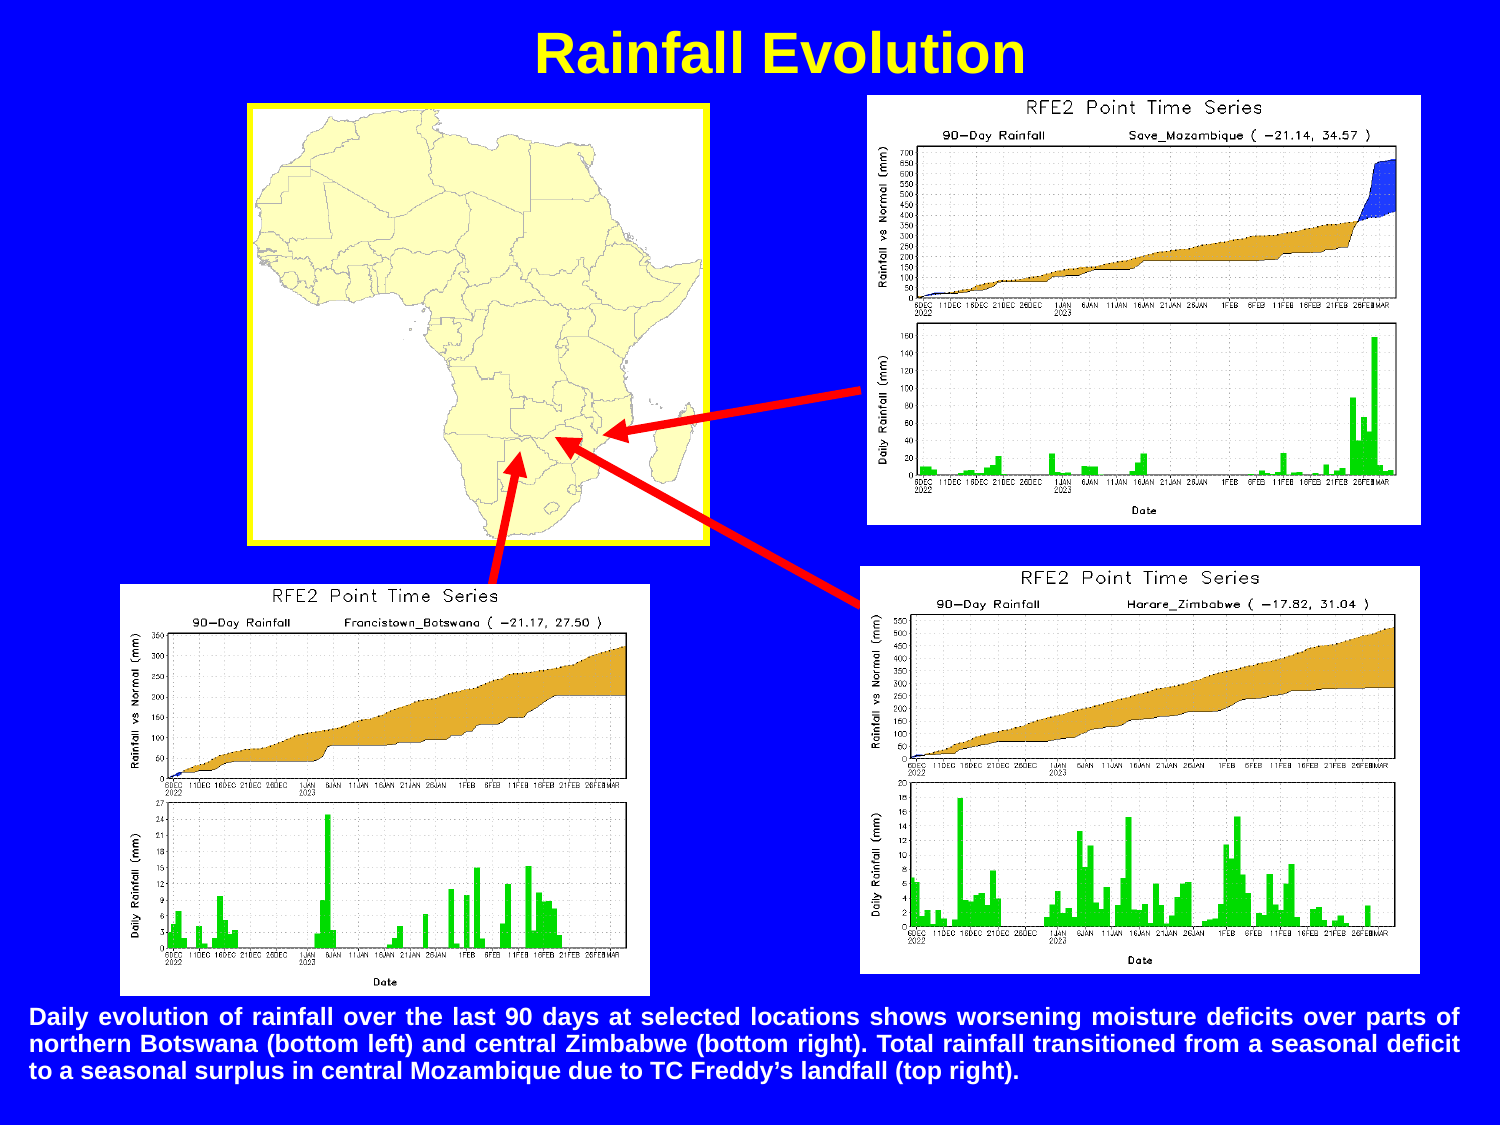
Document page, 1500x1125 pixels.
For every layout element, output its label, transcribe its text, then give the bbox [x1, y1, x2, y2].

picture [867, 94, 1421, 526]
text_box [554, 436, 862, 607]
picture [120, 584, 650, 997]
picture [253, 108, 704, 541]
picture [860, 566, 1420, 974]
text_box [491, 450, 521, 583]
text_box Rainfall Evolution [287, 0, 1275, 100]
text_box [602, 389, 861, 436]
text_box Daily evolution of rainfall over the last 90 days at selected locations shows worsening moisture deficits over parts of northern Botswana (bottom left) and central Zimbabwe (bottom right). Total rainfall transitioned from a seasonal deficit to a seasonal surplus in central Mozambique due to TC Freddy’s landfall (top right). [13, 996, 1479, 1093]
